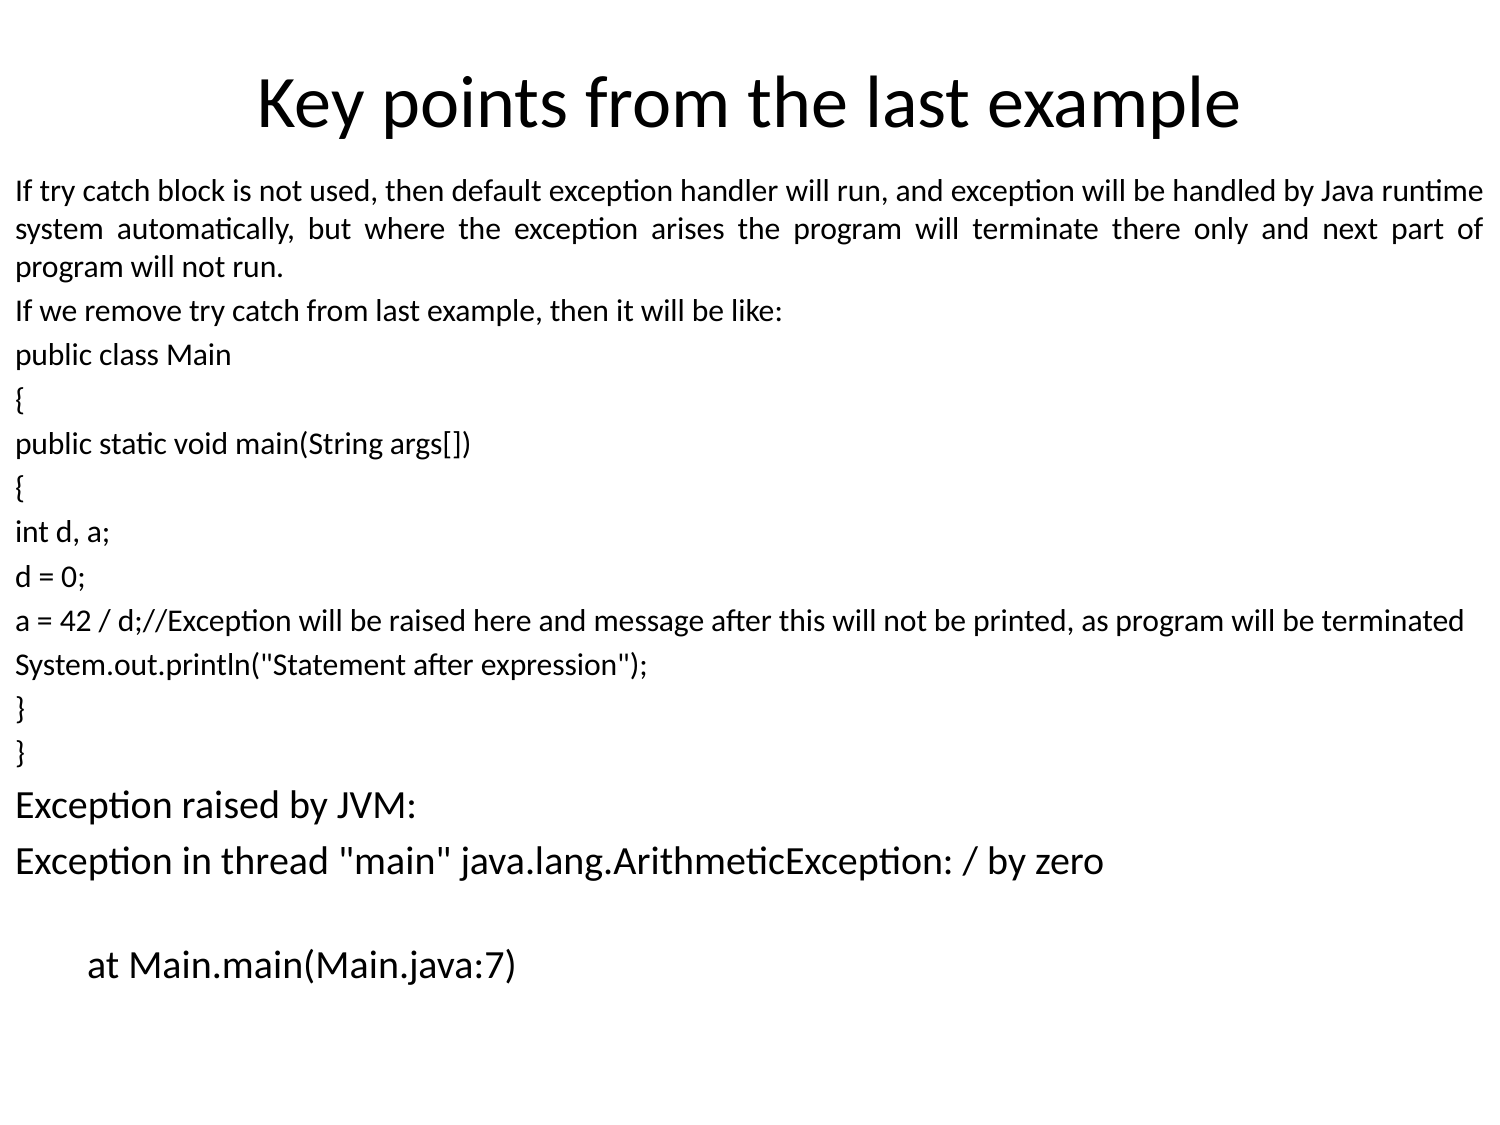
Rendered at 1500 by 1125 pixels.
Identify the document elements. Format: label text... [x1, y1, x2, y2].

list If try catch block is not used, then default exception handler will run, and exception will be handled by Java runtime system automatically, but where the exception arises the program will terminate there only and next part of program will not run. If we remove try catch from last example, then it will be like: public class Main { public static void main(String args[]) { int d, a; d = 0; a = 42 / d;//Exception will be raised here and message after this will not be printed, as program will be terminated System.out.println("Statement after expression"); } } Exception raised by JVM: Exception in thread "main" java.lang.ArithmeticException: / by zero at Main.main(Main.java:7) [0, 162, 1500, 1005]
title Key points from the last example [75, 45, 1425, 150]
